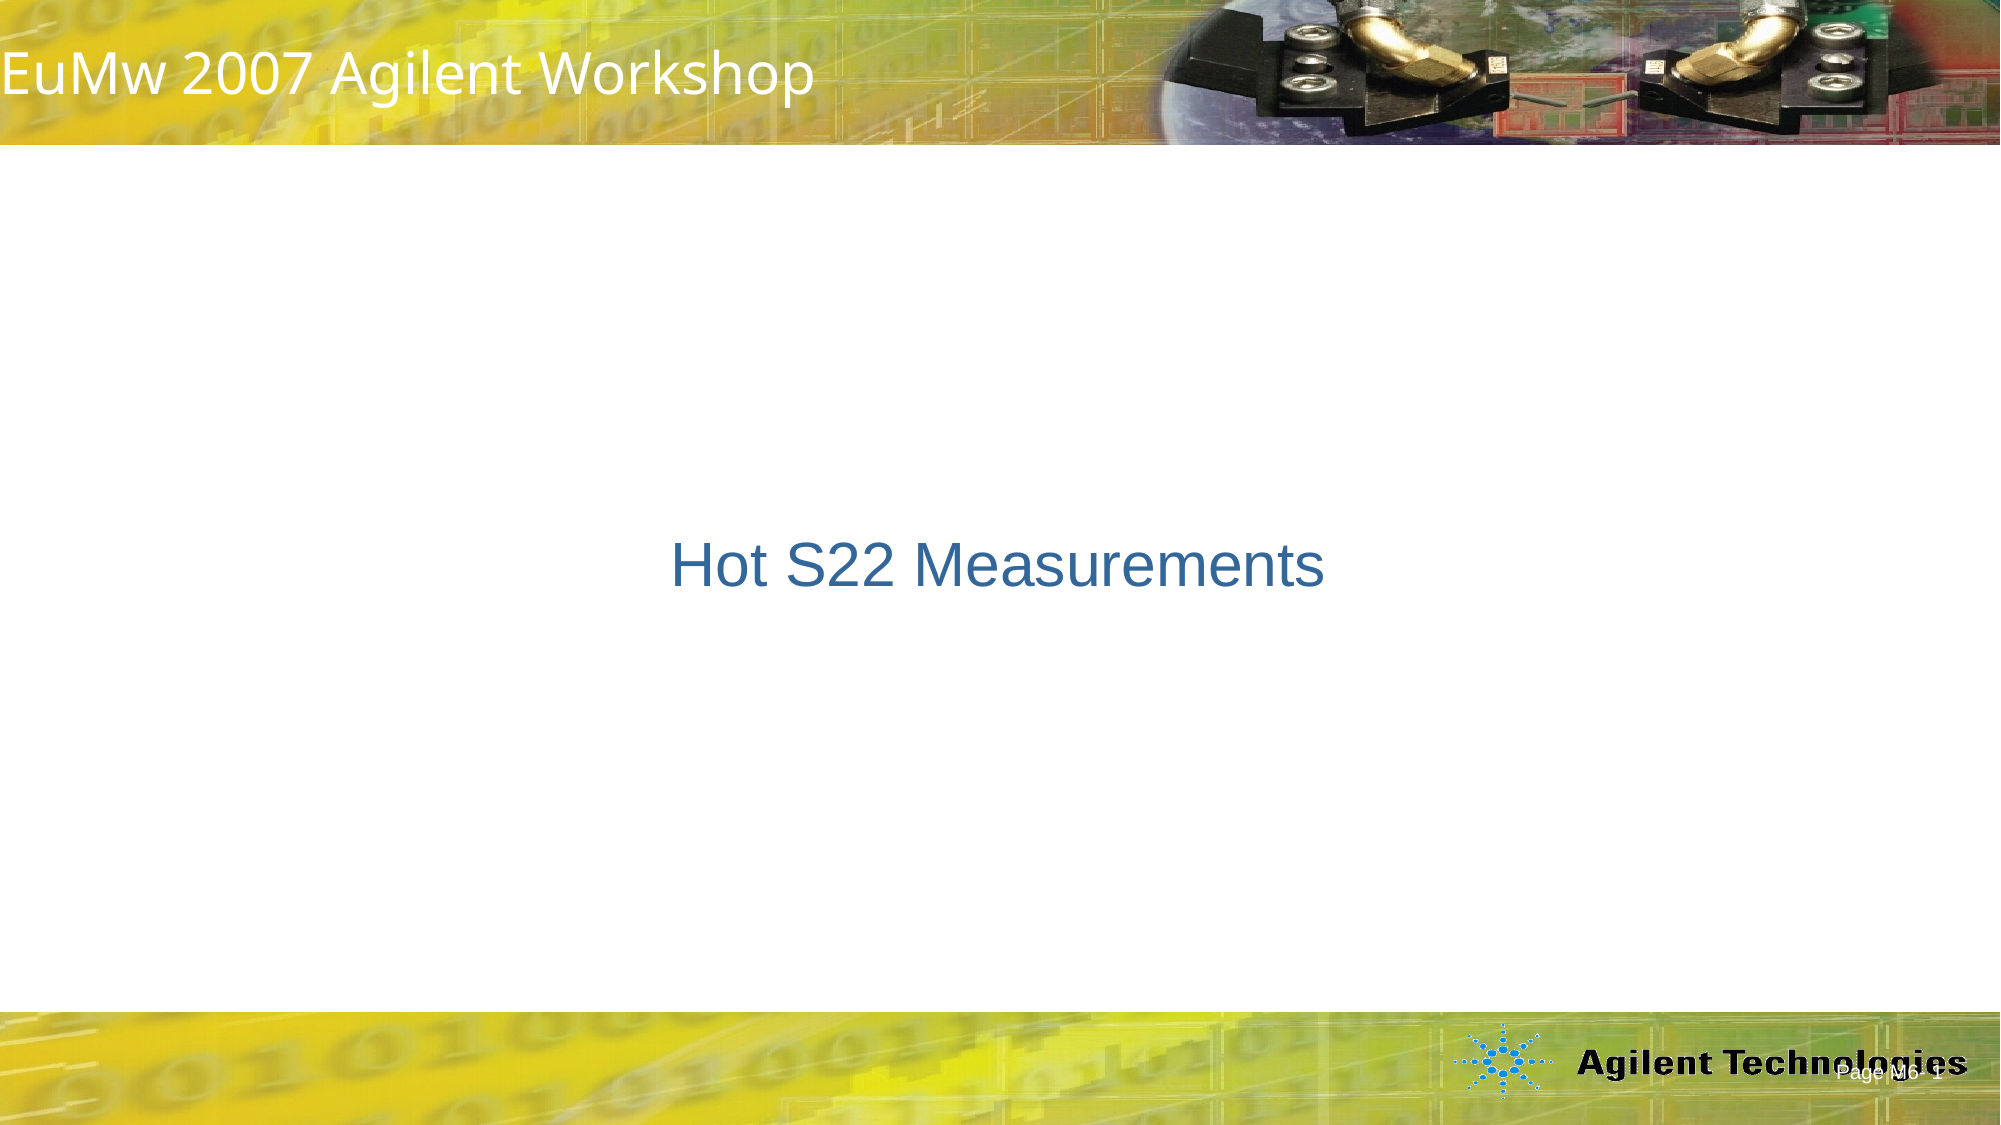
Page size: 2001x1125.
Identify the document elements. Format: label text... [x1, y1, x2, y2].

slide_number Page M6- 1 [1518, 1051, 1964, 1125]
title Hot S22 Measurements [259, 516, 1739, 607]
picture [0, 1012, 2000, 1125]
picture [0, 0, 2000, 145]
